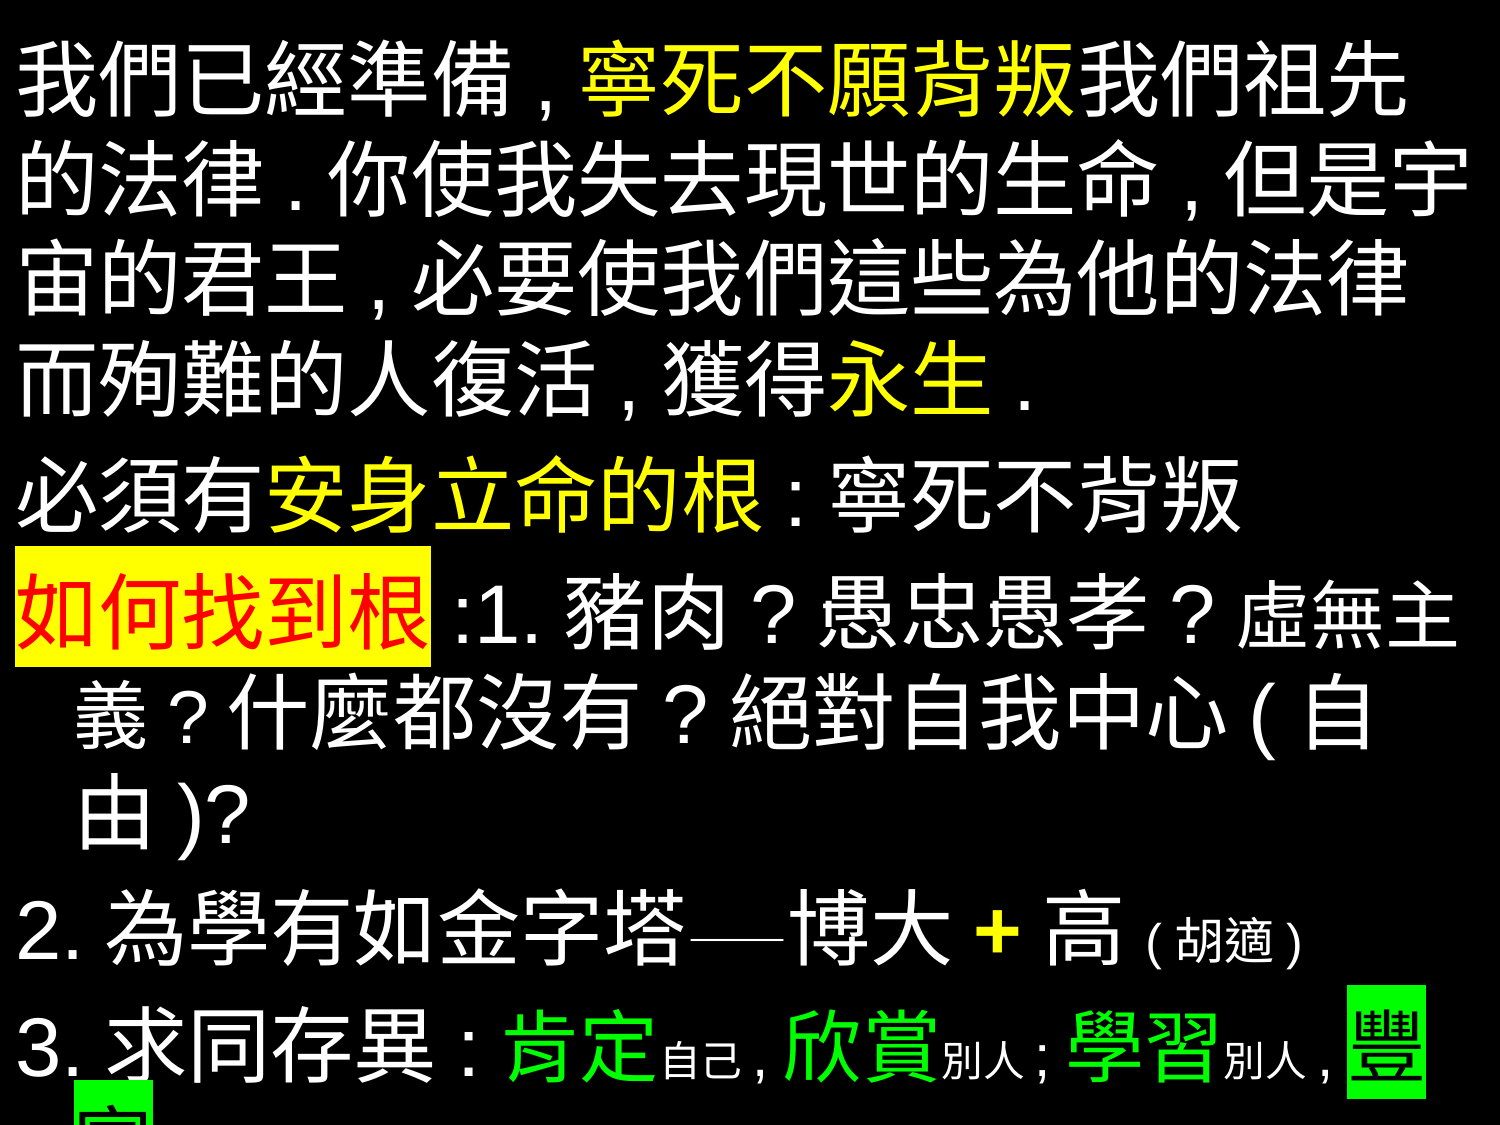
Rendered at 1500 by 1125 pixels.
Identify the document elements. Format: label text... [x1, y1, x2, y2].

subtitle 我們已經準備,寧死不願背叛我們祖先的法律.你使我失去現世的生命,但是宇宙的君王,必要使我們這些為他的法律而殉難的人復活,獲得永生. 必須有安身立命的根:寧死不背叛 如何找到根:1.豬肉?愚忠愚孝?虛無主義?什麼都沒有?絕對自我中心(自由)? 2.為學有如金字塔——博大+高(胡適) 3.求同存異:肯定自己,欣賞別人;學習別人,豐富自己 [0, 19, 1500, 1094]
